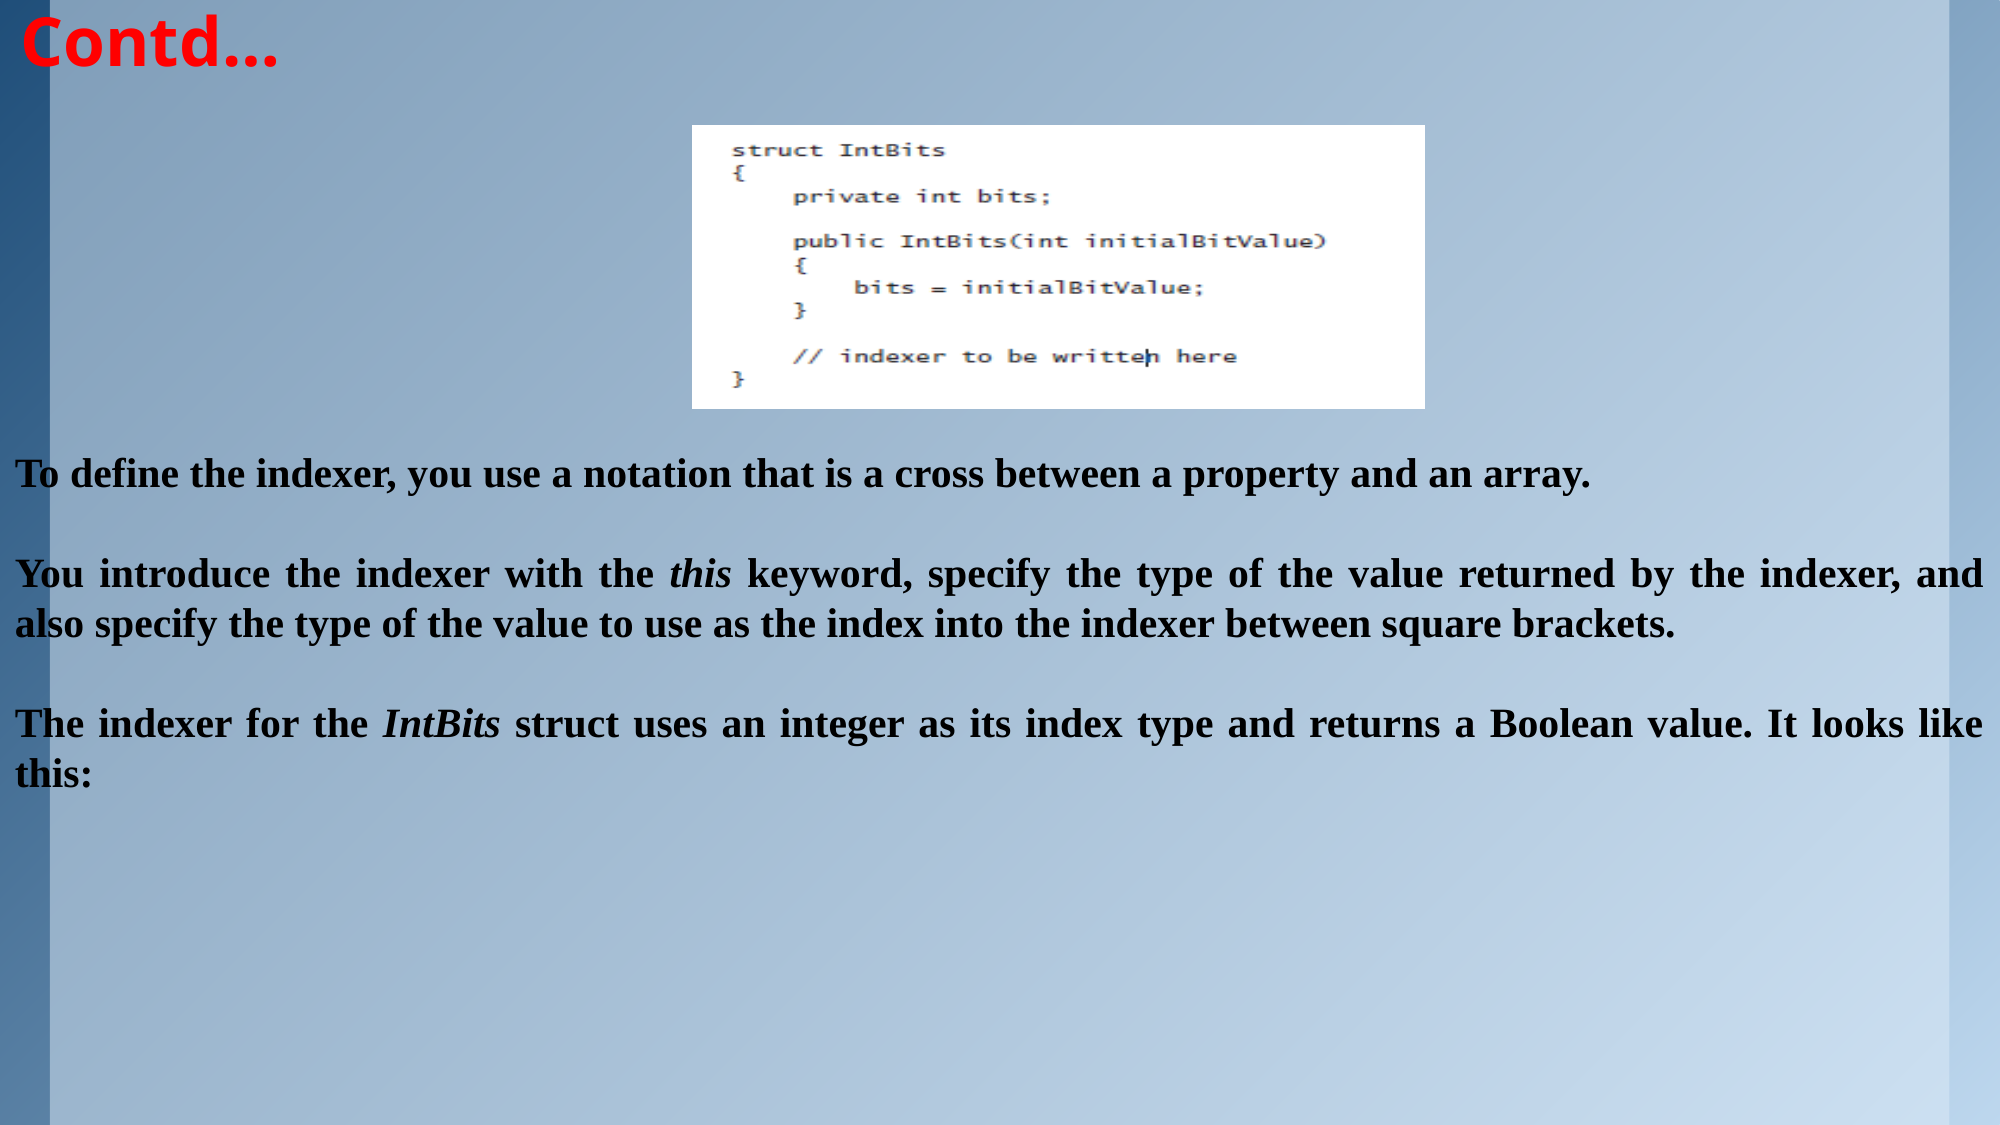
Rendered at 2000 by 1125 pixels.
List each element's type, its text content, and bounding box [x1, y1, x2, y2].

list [692, 125, 1425, 409]
title Contd… [0, 0, 1981, 90]
text_box To define the indexer, you use a notation that is a cross between a property and an array. You introduce the indexer with the this keyword, specify the type of the value returned by the indexer, and also specify the type of the value to use as the index into the indexer between square brackets. The indexer for the IntBits struct uses an integer as its index type and returns a Boolean value. It looks like this: [0, 438, 2000, 804]
